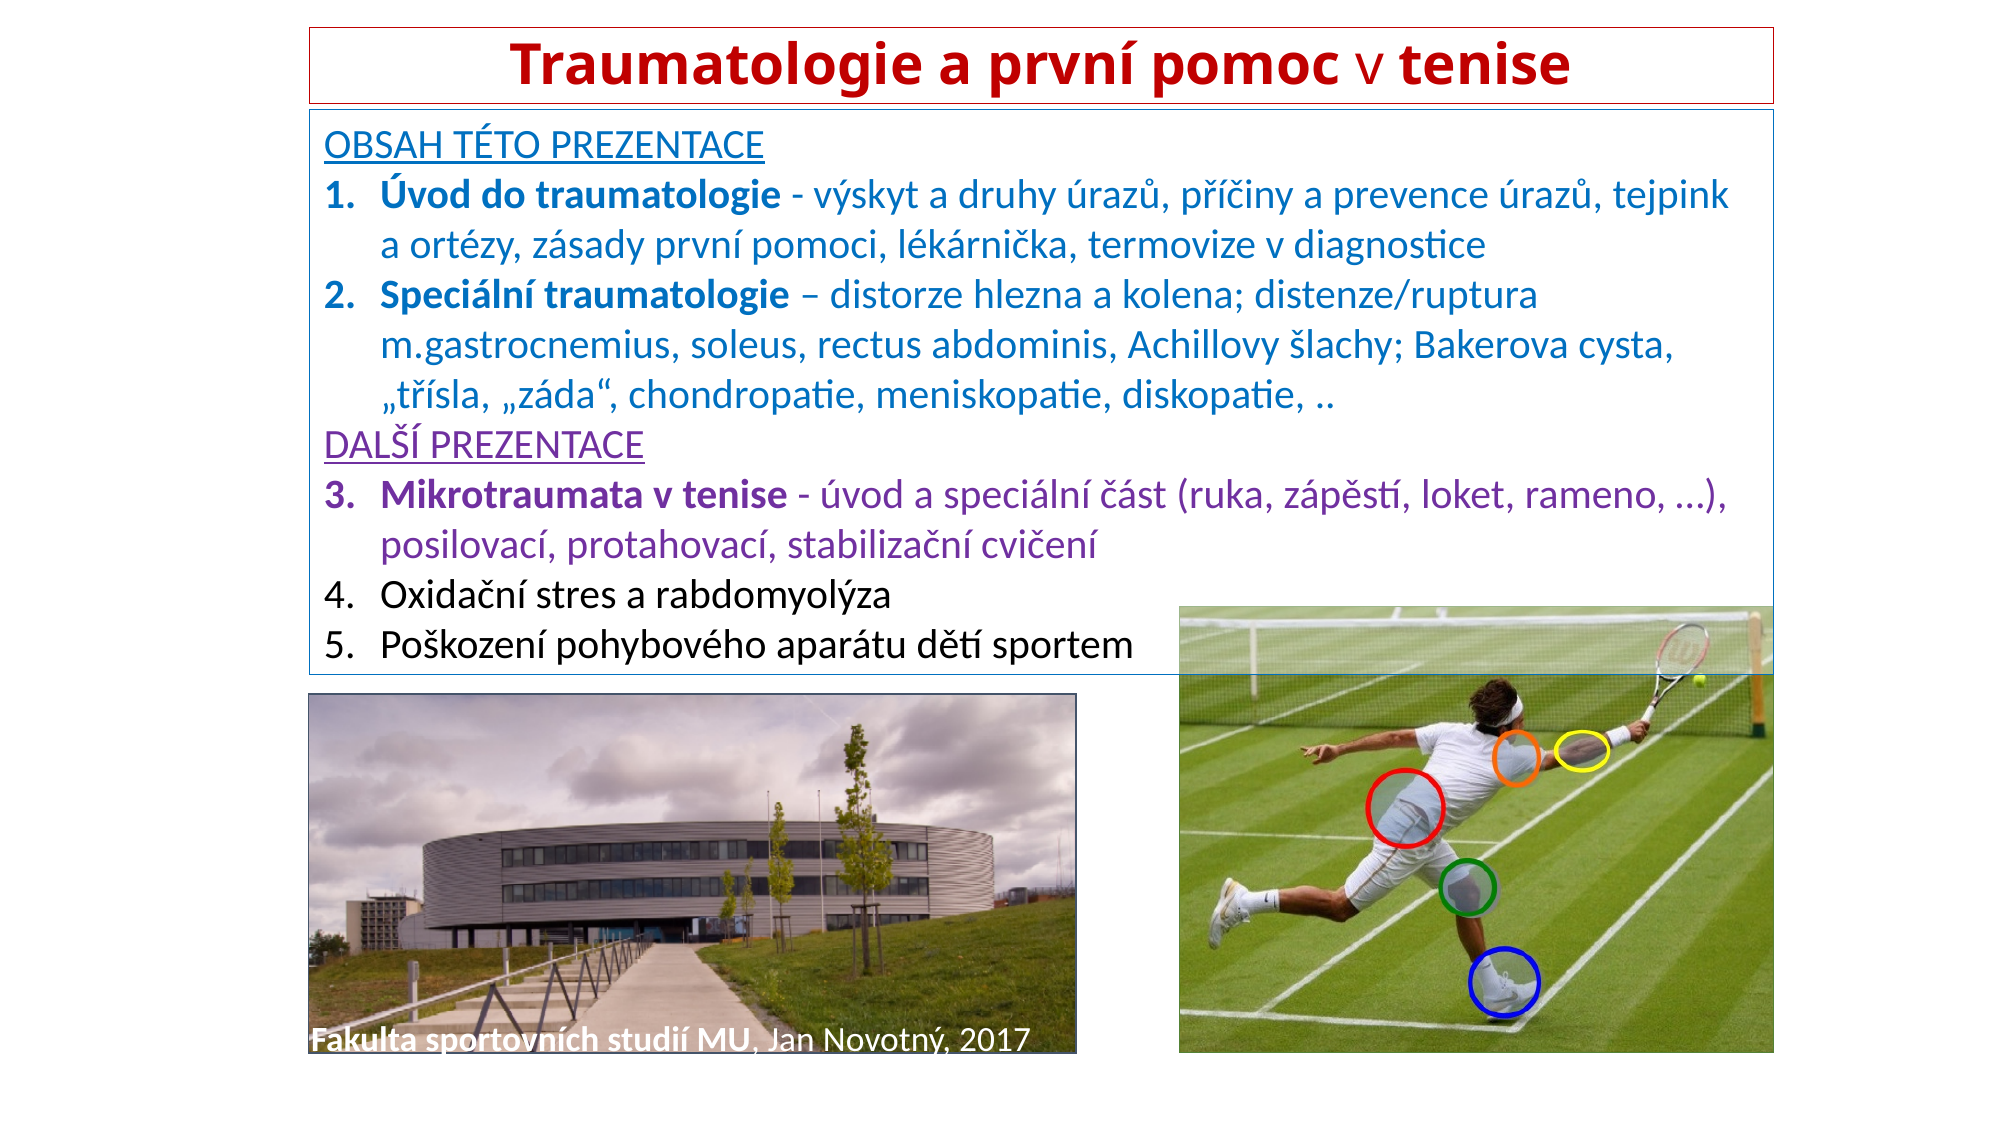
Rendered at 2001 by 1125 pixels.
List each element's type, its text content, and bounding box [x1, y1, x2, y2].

picture [1179, 606, 1774, 1053]
text_box OBSAH TÉTO PREZENTACE Úvod do traumatologie - výskyt a druhy úrazů, příčiny a prevence úrazů, tejpink a ortézy, zásady první pomoci, lékárnička, termovize v diagnostice Speciální traumatologie – distorze hlezna a kolena; distenze/ruptura m.gastrocnemius, soleus, rectus abdominis, Achillovy šlachy; Bakerova cysta, „třísla, „záda“, chondropatie, meniskopatie, diskopatie, .. DALŠÍ PREZENTACE Mikrotraumata v tenise - úvod a speciální část (ruka, zápěstí, loket, rameno, …), posilovací, protahovací, stabilizační cvičení Oxidační stres a rabdomyolýza Poškození pohybového aparátu dětí sportem [309, 109, 1774, 675]
picture [309, 694, 1076, 1053]
subtitle Fakulta sportovních studií MU, Jan Novotný, 2017 [288, 1012, 1055, 1071]
title Traumatologie a první pomoc v tenise [309, 27, 1774, 104]
